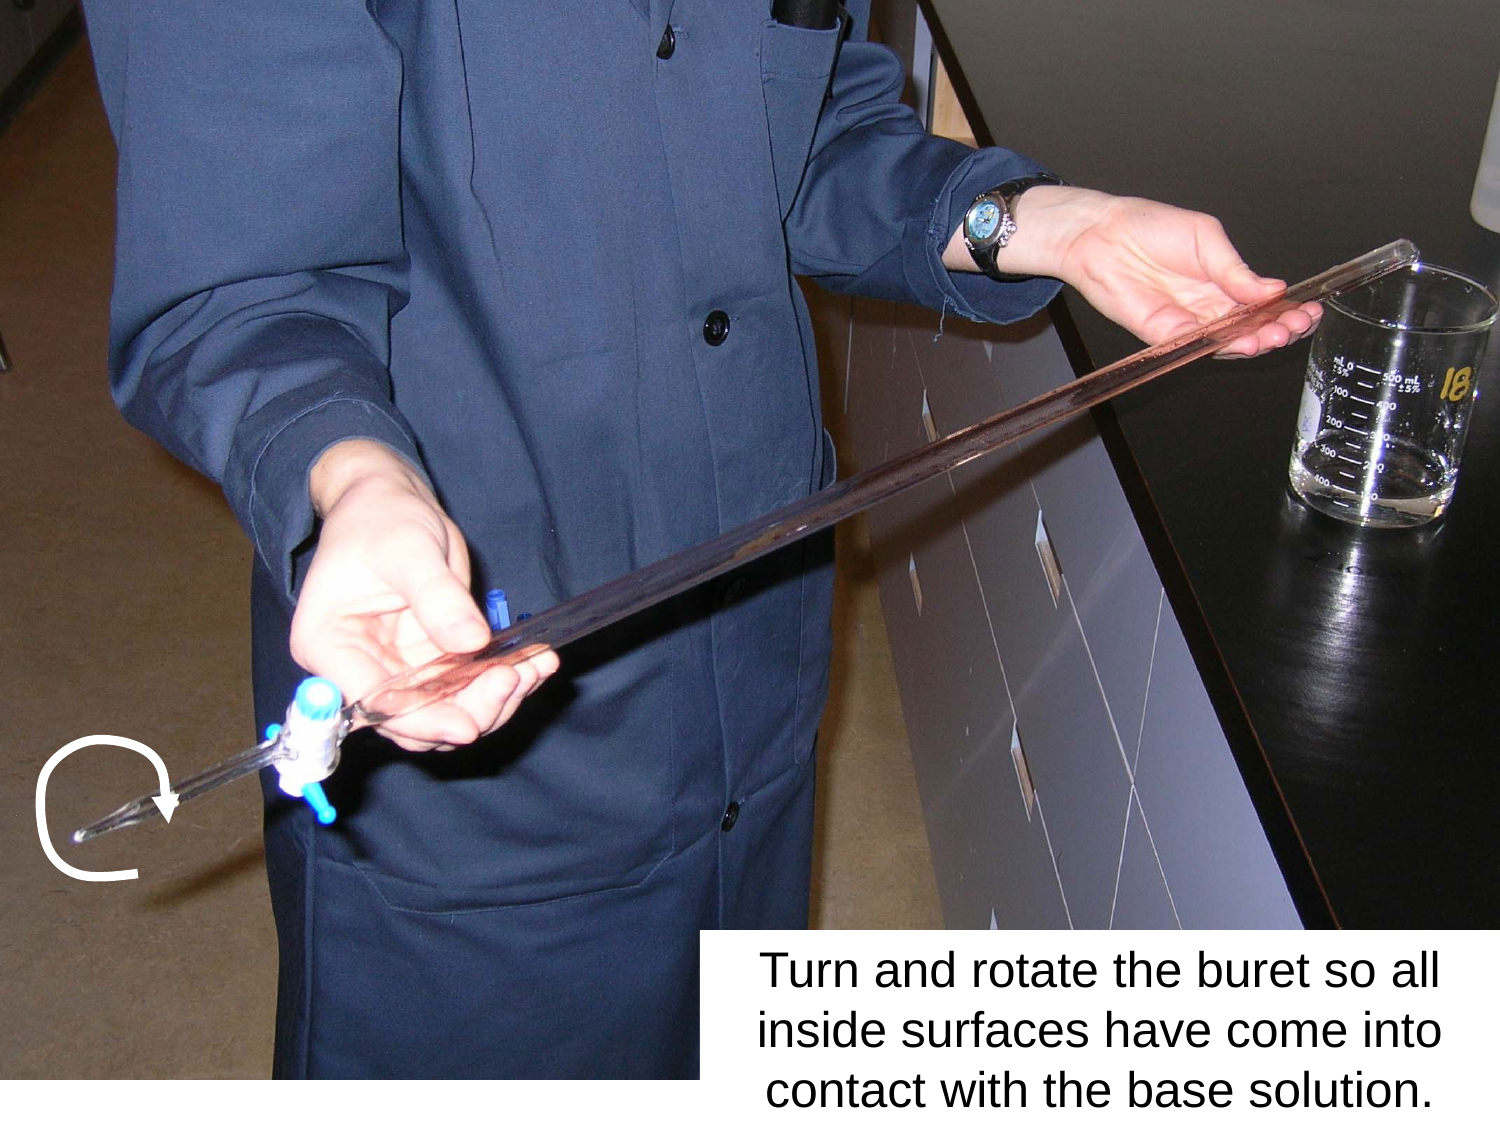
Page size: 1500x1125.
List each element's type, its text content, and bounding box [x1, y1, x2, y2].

picture [0, 0, 1500, 1080]
text_box Turn and rotate the buret so all inside surfaces have come into contact with the base solution. [699, 1080, 1500, 1125]
